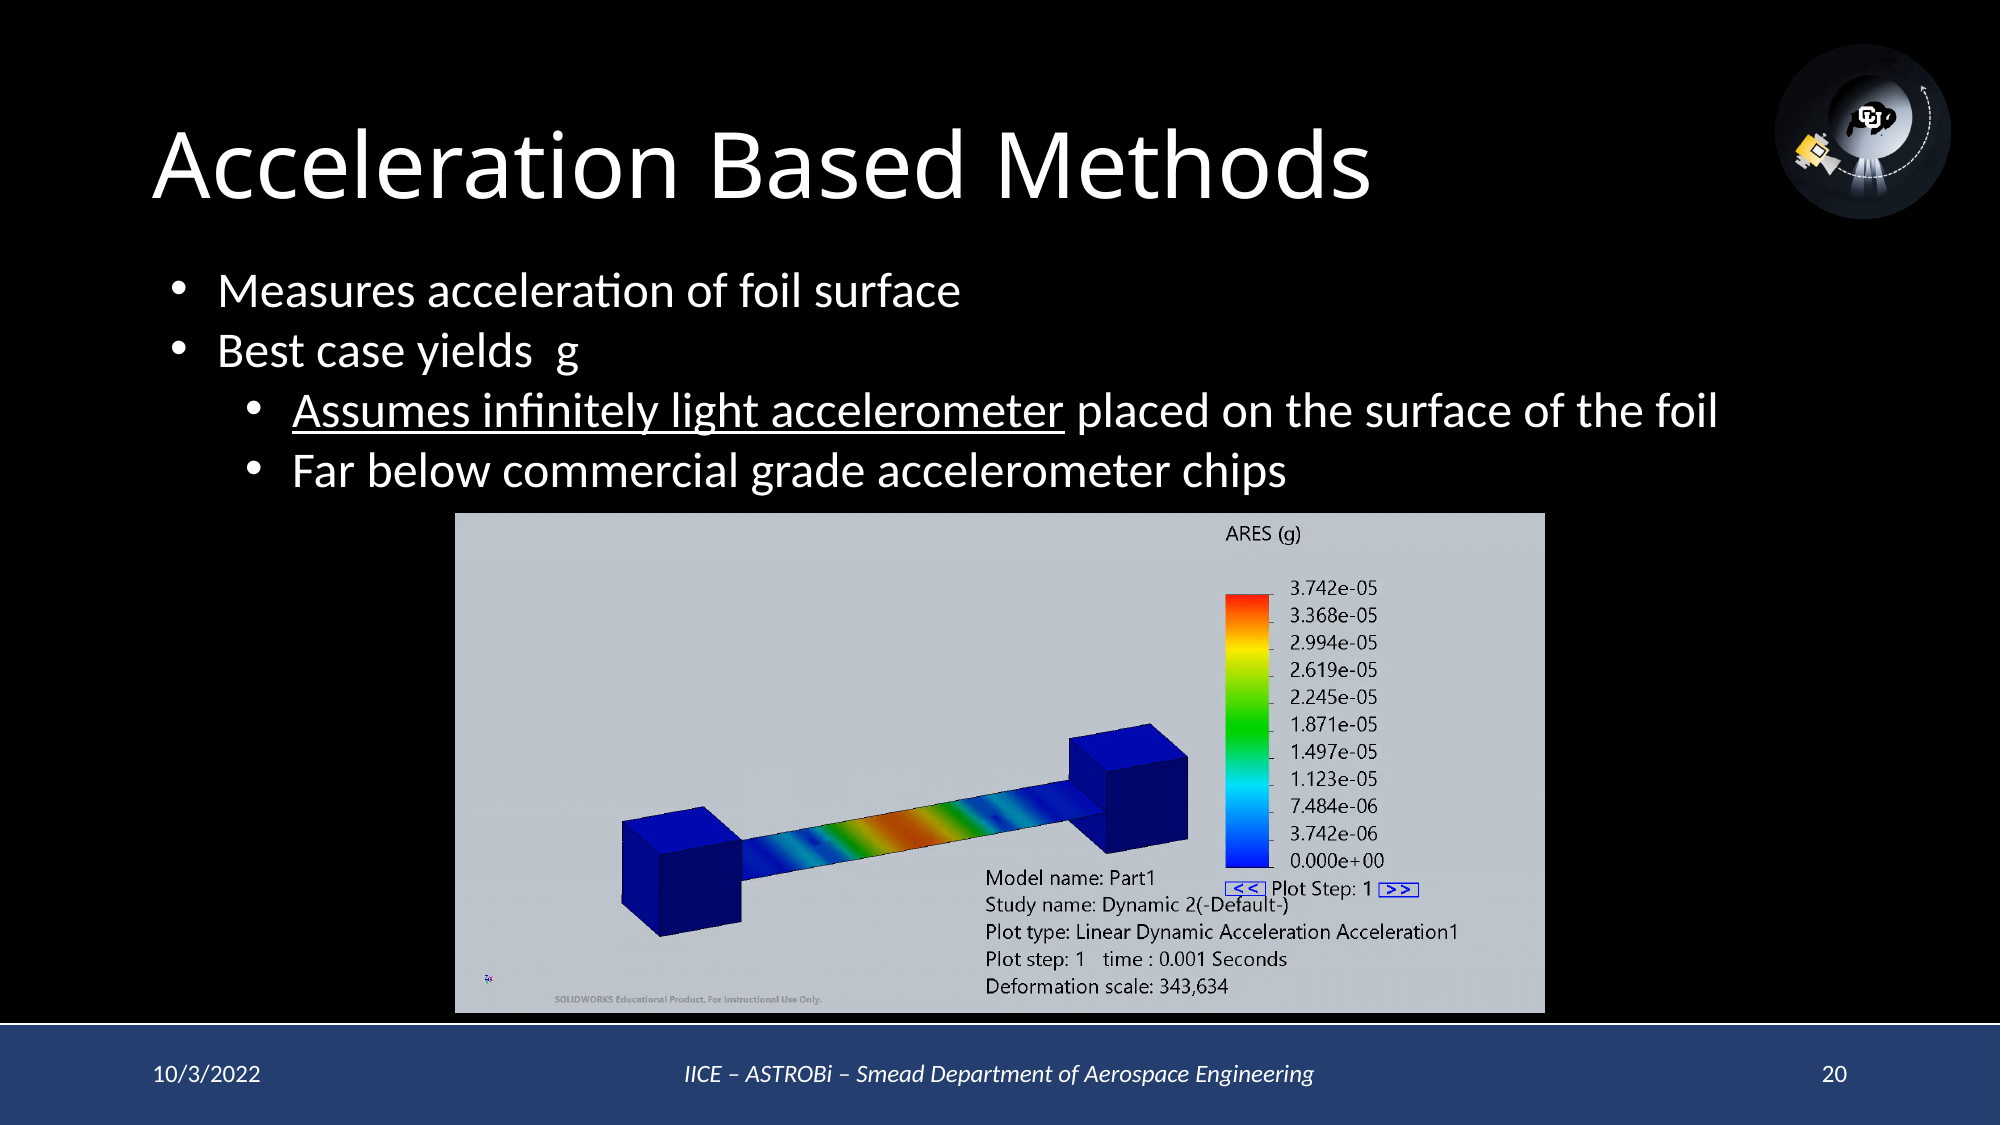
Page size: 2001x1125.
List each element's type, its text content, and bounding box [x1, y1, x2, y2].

title Acceleration Based Methods [137, 59, 1863, 278]
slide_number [137, 1042, 588, 1103]
slide_number 20 [1412, 1042, 1863, 1103]
picture [1753, 22, 1972, 240]
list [454, 512, 1546, 1014]
footer IICE – ASTROBi – Smead Department of Aerospace Engineering [662, 1042, 1338, 1103]
